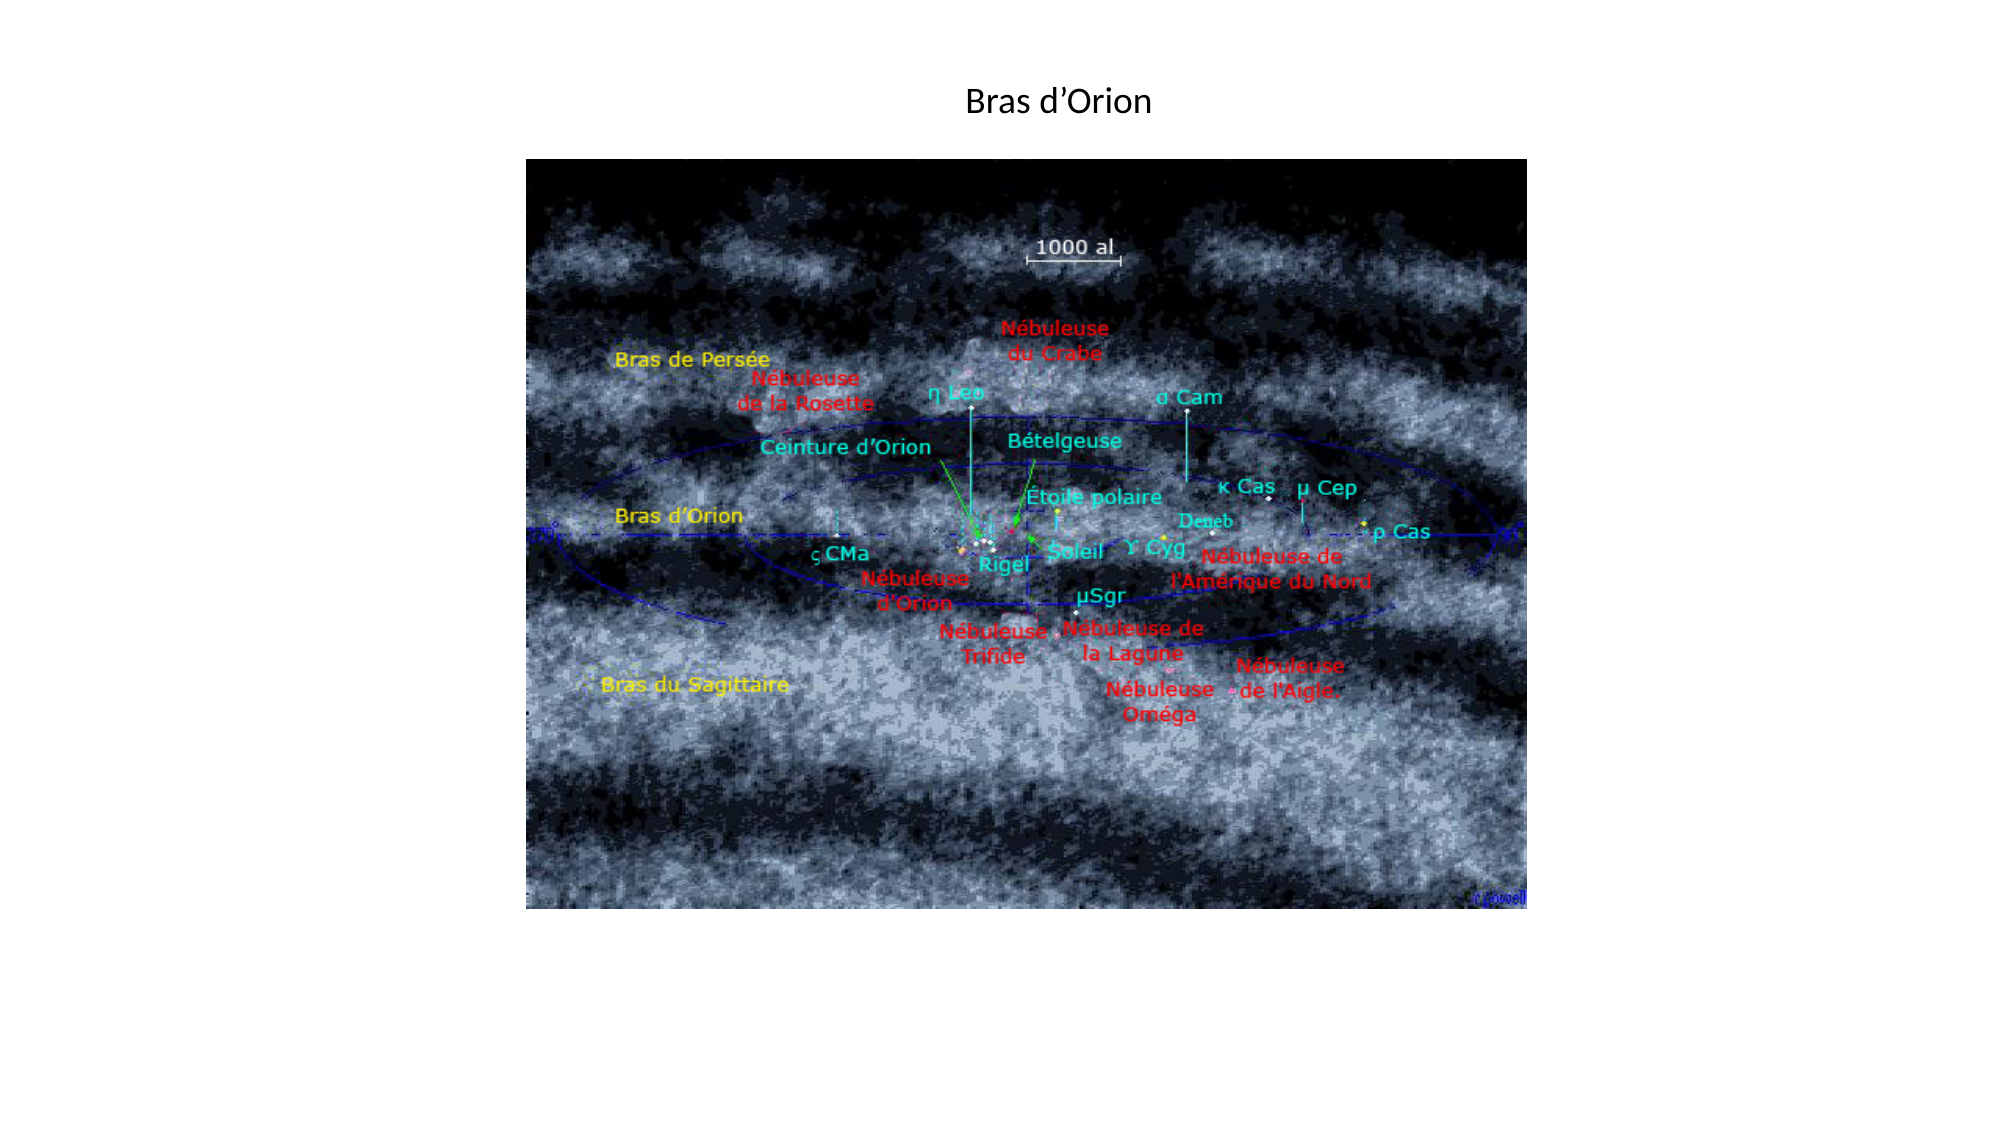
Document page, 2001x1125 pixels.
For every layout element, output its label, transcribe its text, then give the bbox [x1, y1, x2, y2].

text_box Bras d’Orion [950, 68, 1168, 129]
picture [526, 159, 1527, 910]
